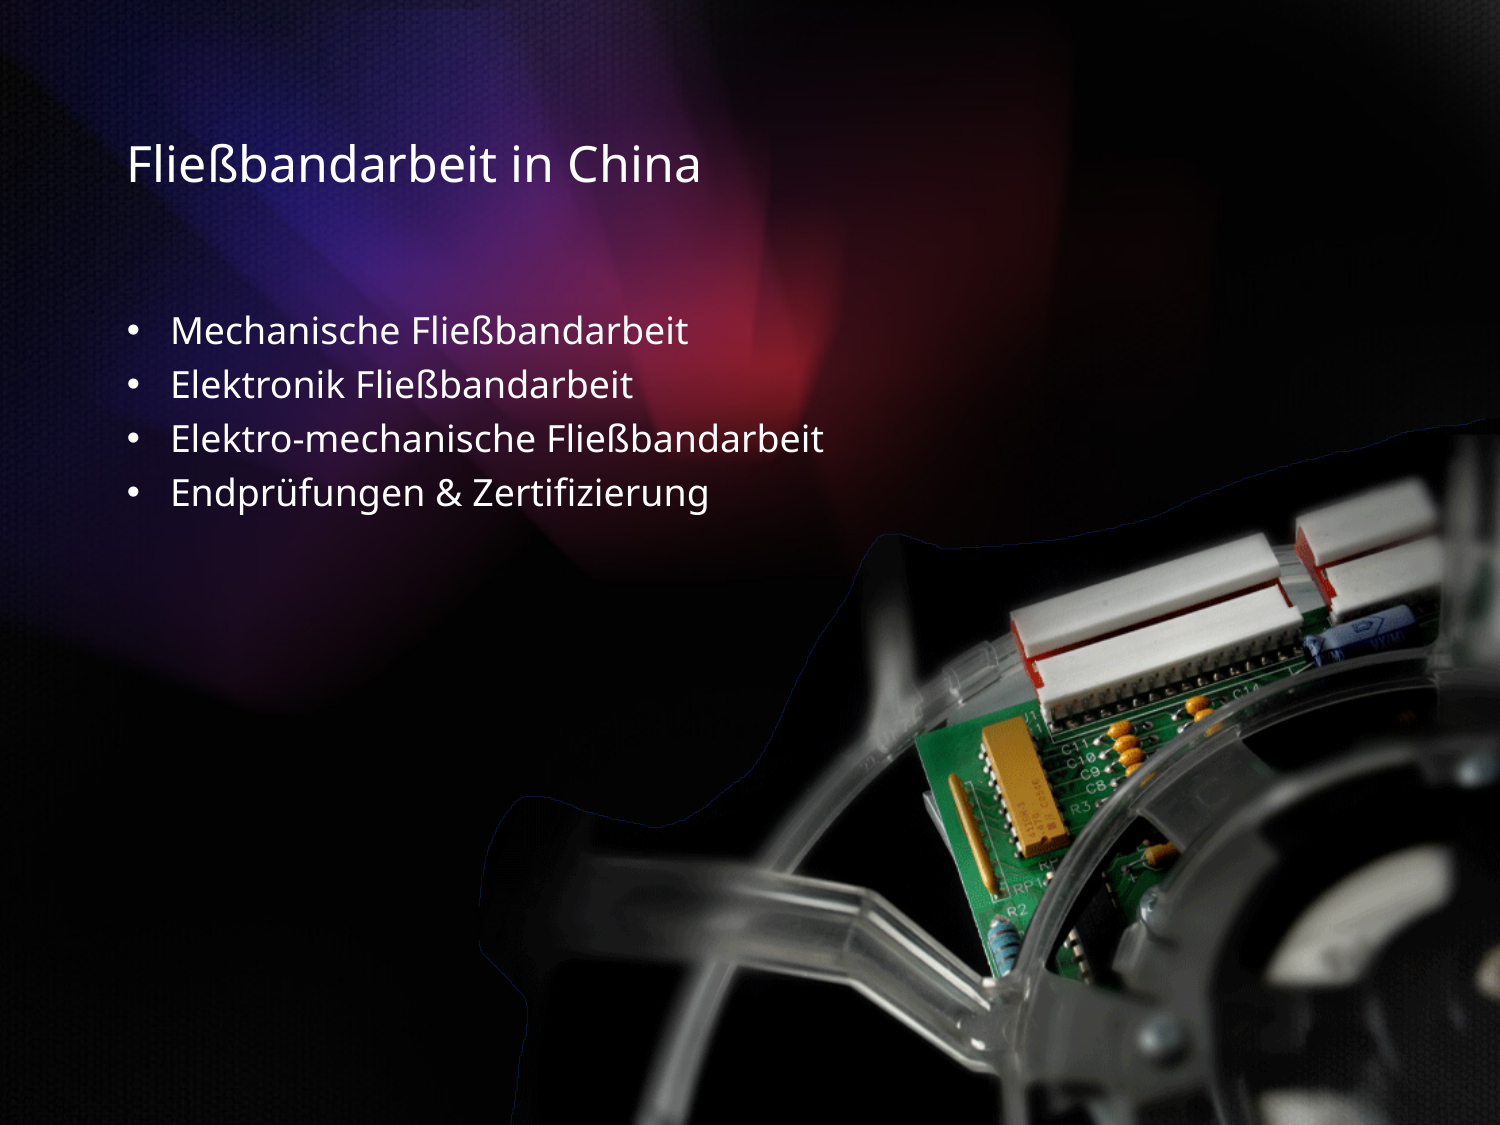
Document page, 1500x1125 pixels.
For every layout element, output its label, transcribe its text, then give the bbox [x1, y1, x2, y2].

text_box Mechanische Fließbandarbeit Elektronik Fließbandarbeit Elektro-mechanische Fließbandarbeit Endprüfungen & Zertifizierung [112, 290, 1246, 522]
text_box Fließbandarbeit in China [112, 125, 1046, 201]
picture [0, 0, 1500, 1125]
